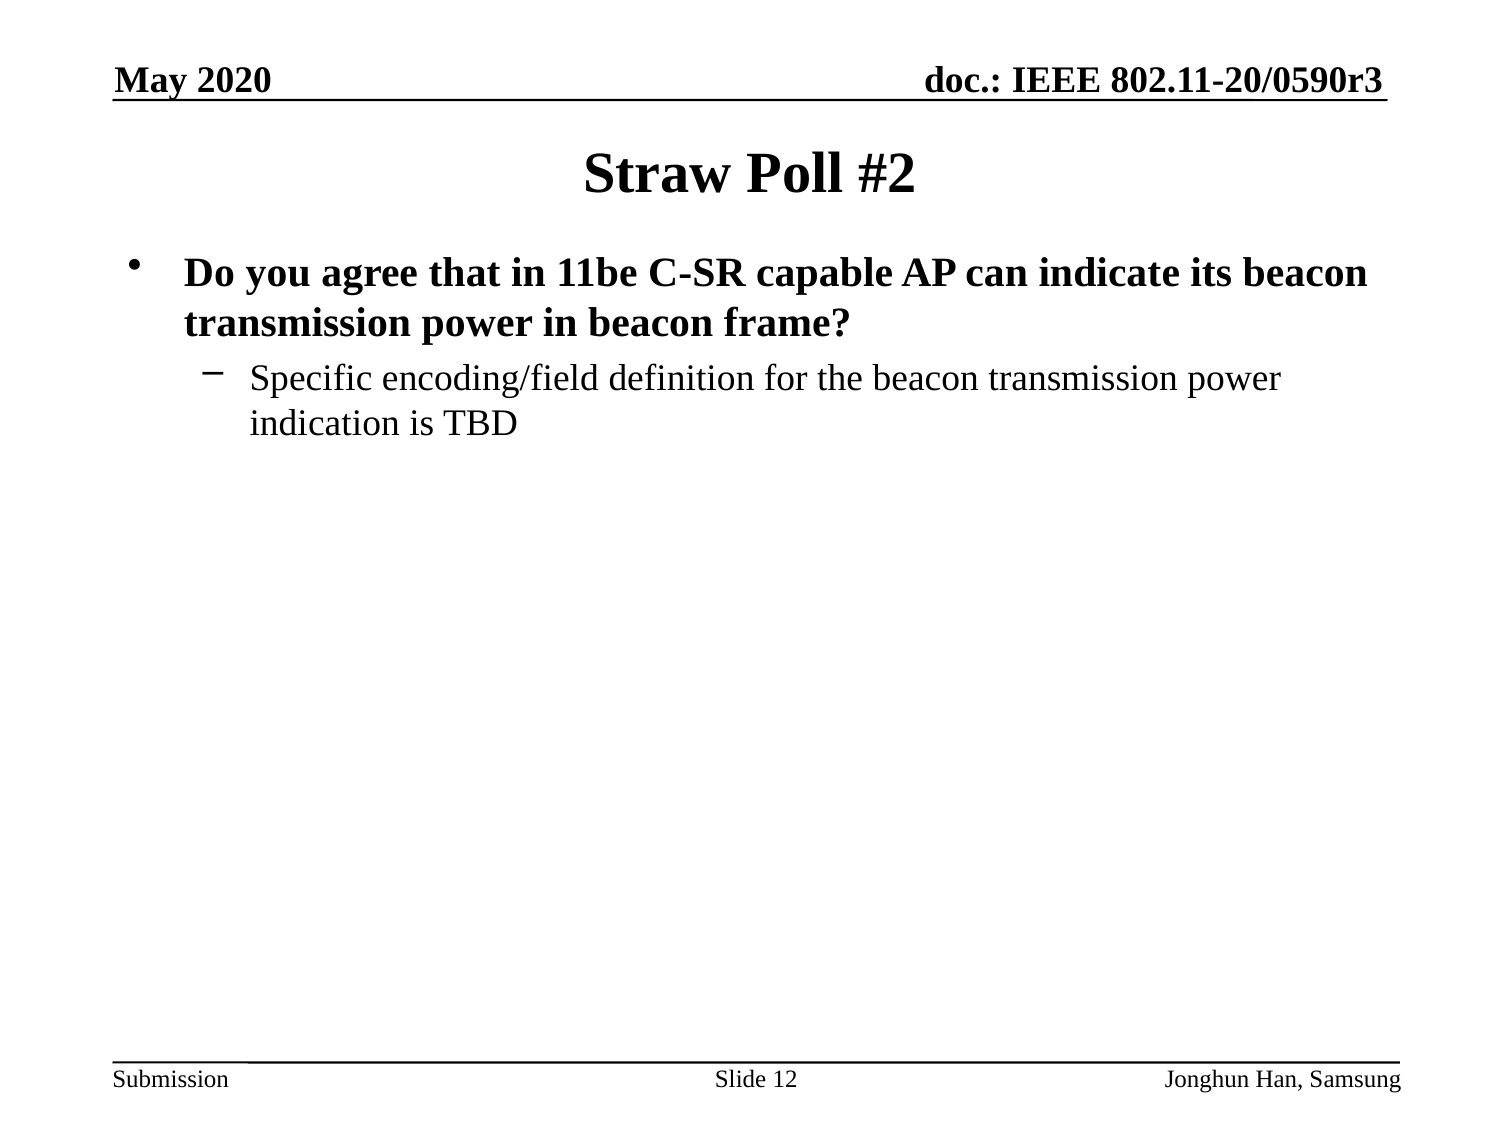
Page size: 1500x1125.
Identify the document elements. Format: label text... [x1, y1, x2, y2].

list Do you agree that in 11be C-SR capable AP can indicate its beacon transmission power in beacon frame? Specific encoding/field definition for the beacon transmission power indication is TBD [112, 237, 1388, 1001]
footer Jonghun Han, Samsung [1162, 1061, 1402, 1093]
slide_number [114, 54, 274, 101]
slide_number Slide 12 [712, 1061, 800, 1093]
title Straw Poll #2 [112, 112, 1388, 226]
